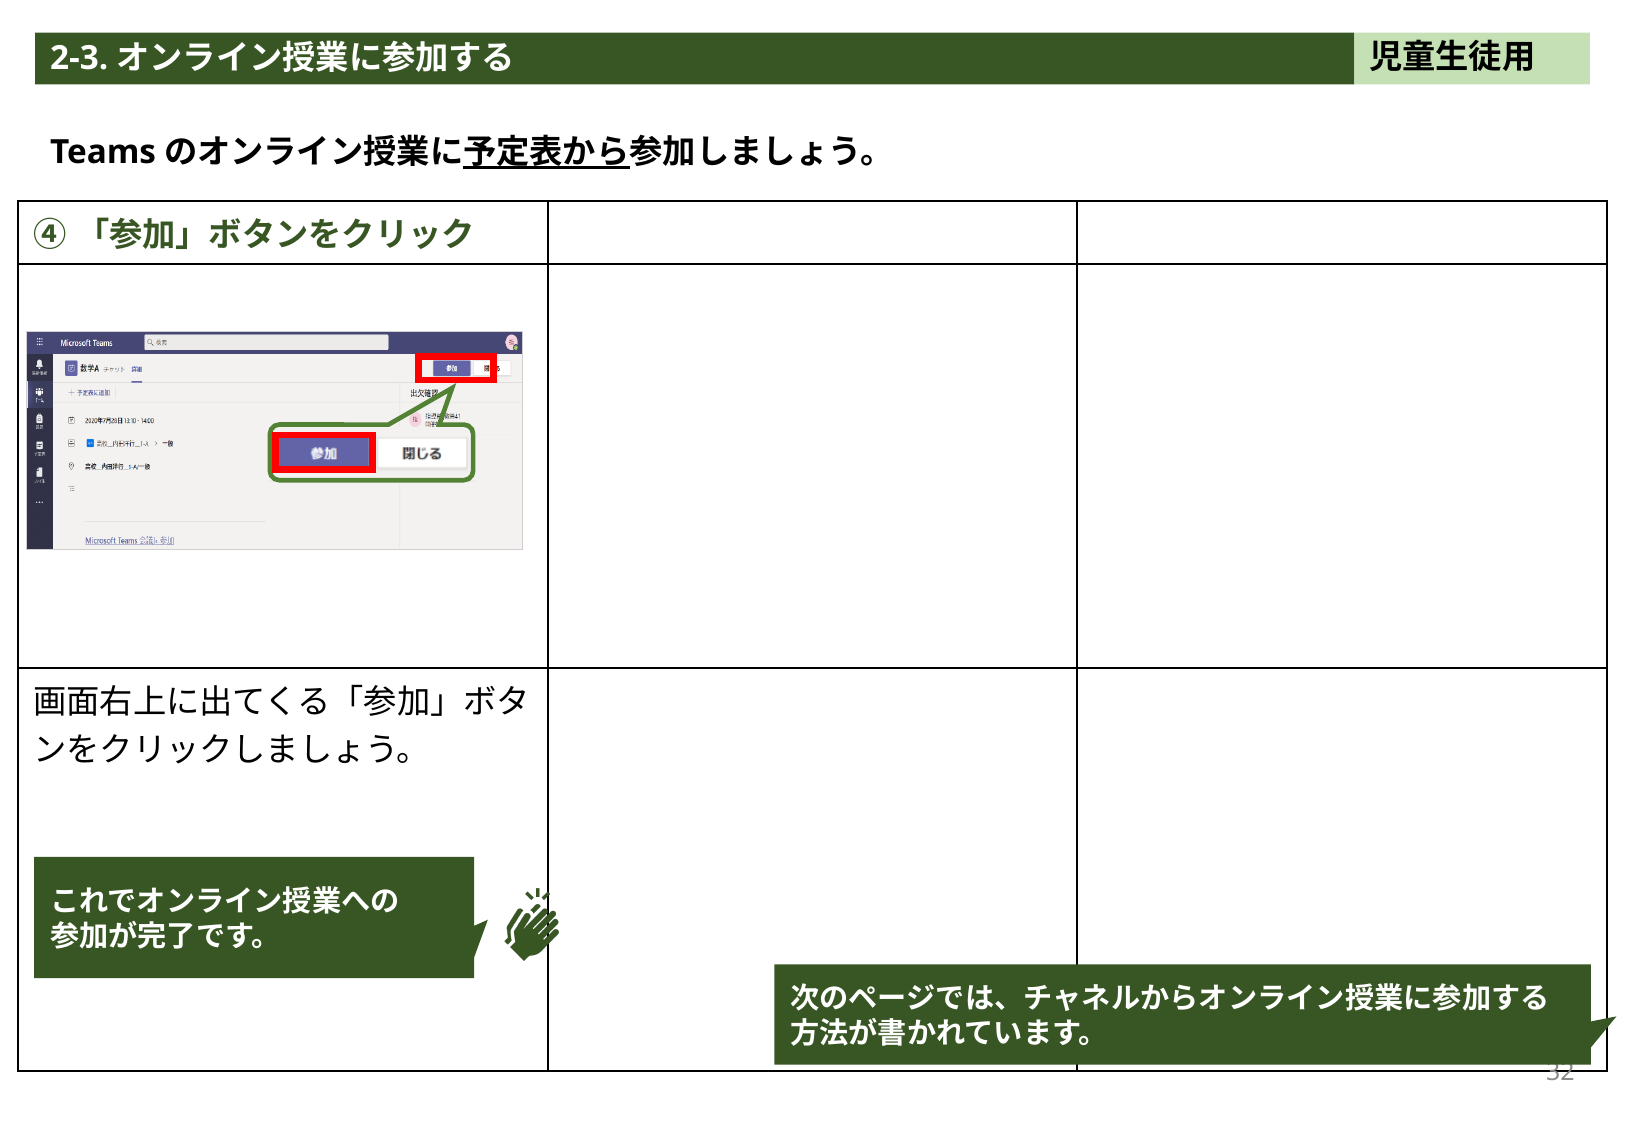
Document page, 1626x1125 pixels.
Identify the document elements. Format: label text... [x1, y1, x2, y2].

table_header [1078, 202, 1606, 263]
table_cell [1078, 1065, 1147, 1070]
table_cell [1078, 265, 1606, 667]
table_cell [1078, 669, 1606, 1021]
table_cell [19, 265, 547, 667]
table_cell [549, 265, 1076, 667]
table_cell 画面右上に出てくる「参加」ボタンをクリックしましょう。 [19, 669, 547, 1070]
list Teamsのオンライン授業に予定表から参加しましょう。 [35, 113, 1590, 179]
slide_number 32 [1147, 1065, 1590, 1103]
text_box 次のページでは、チャネルからオンライン授業に参加する方法が書かれています。 [774, 964, 1617, 1065]
text_box これでオンライン授業への 参加が完了です。 [34, 856, 488, 979]
table_header ④「参加」ボタンをクリック [19, 202, 547, 263]
list 児童生徒用 [1354, 32, 1590, 85]
picture [26, 331, 523, 550]
title 2-3.オンライン授業に参加する [35, 32, 1354, 85]
table_header [549, 202, 1076, 263]
picture [490, 882, 573, 966]
table_cell [549, 669, 1076, 1070]
table_cell [1590, 1031, 1606, 1070]
